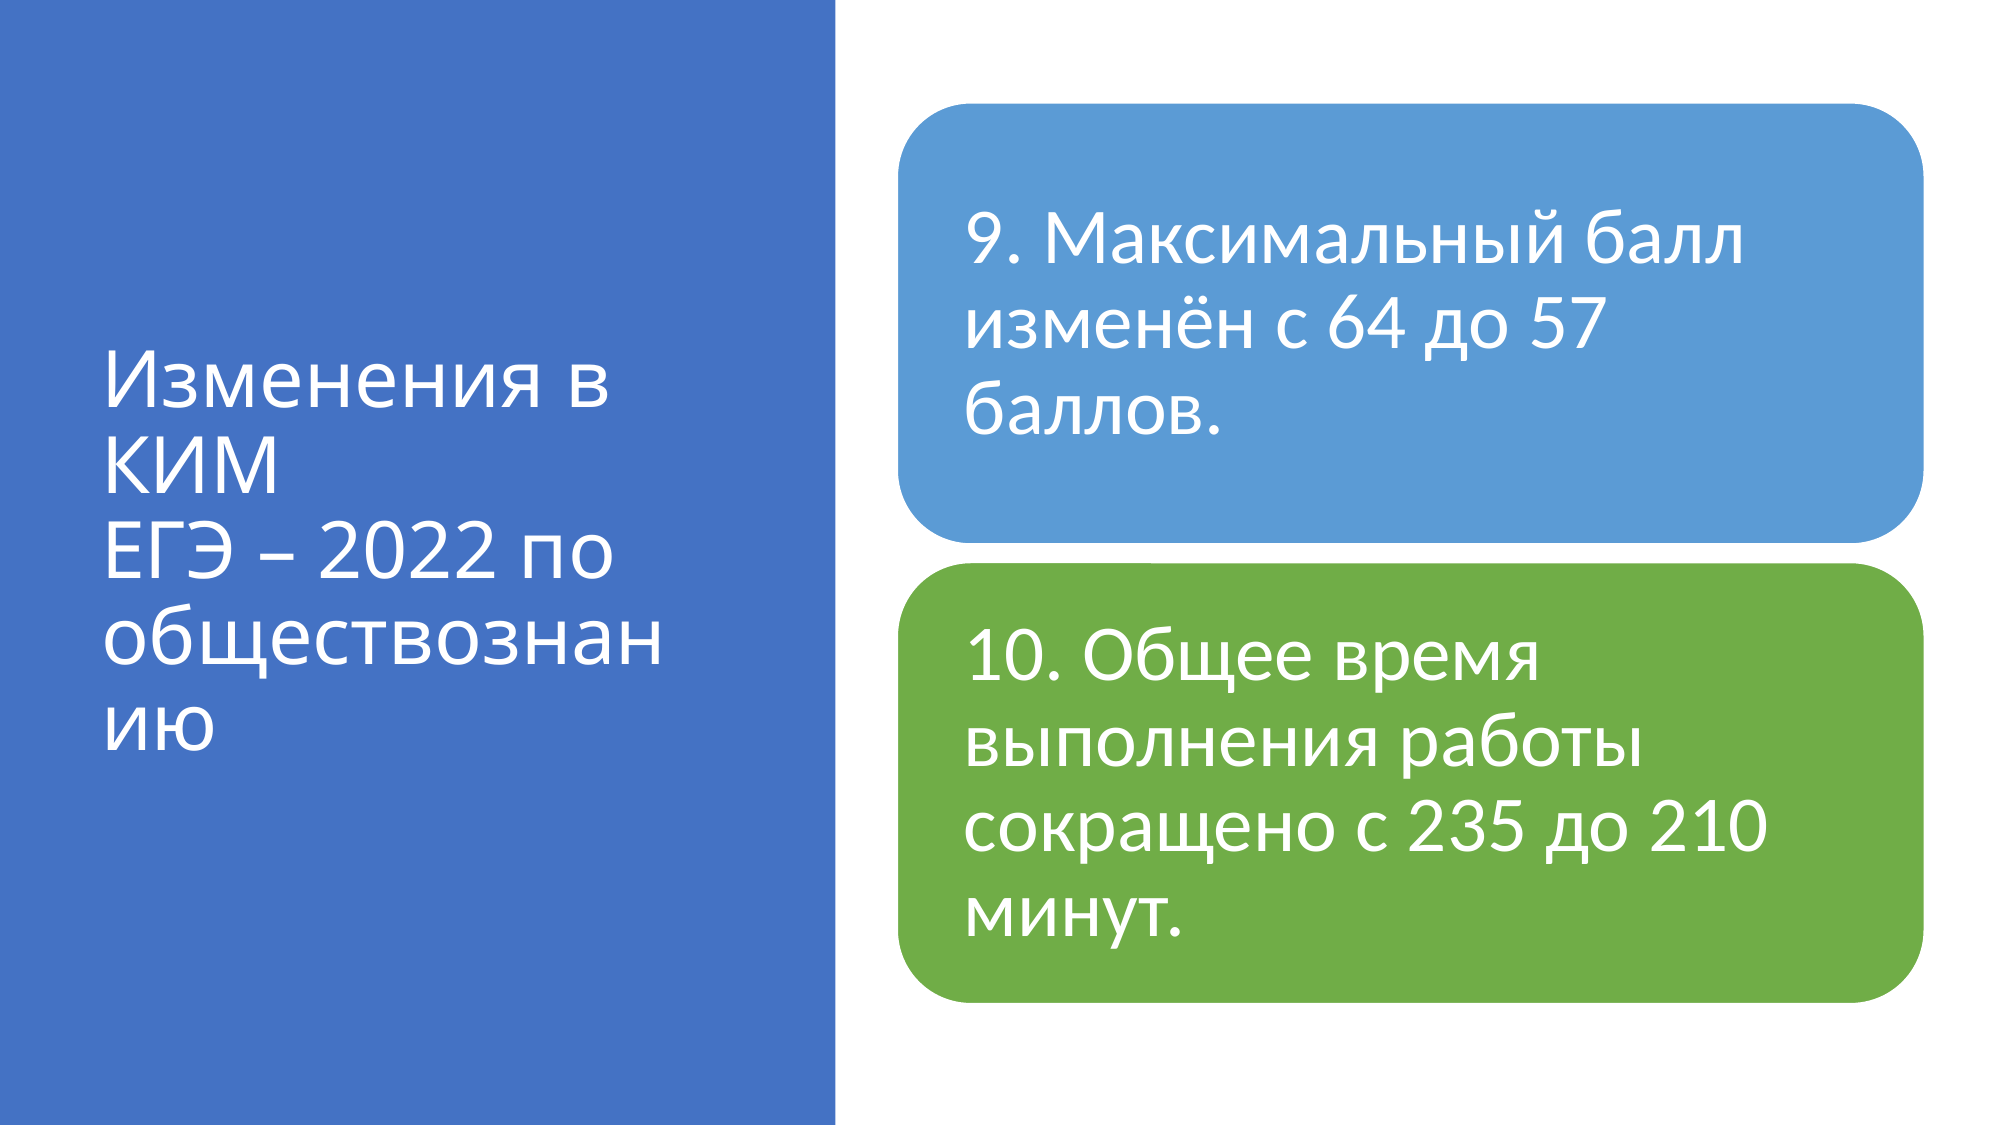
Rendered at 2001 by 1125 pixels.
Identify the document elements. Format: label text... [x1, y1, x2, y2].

text_box [0, 0, 836, 1125]
title Изменения в КИМ ЕГЭ – 2022 по обществознанию [86, 101, 711, 1005]
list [897, 101, 1925, 1005]
